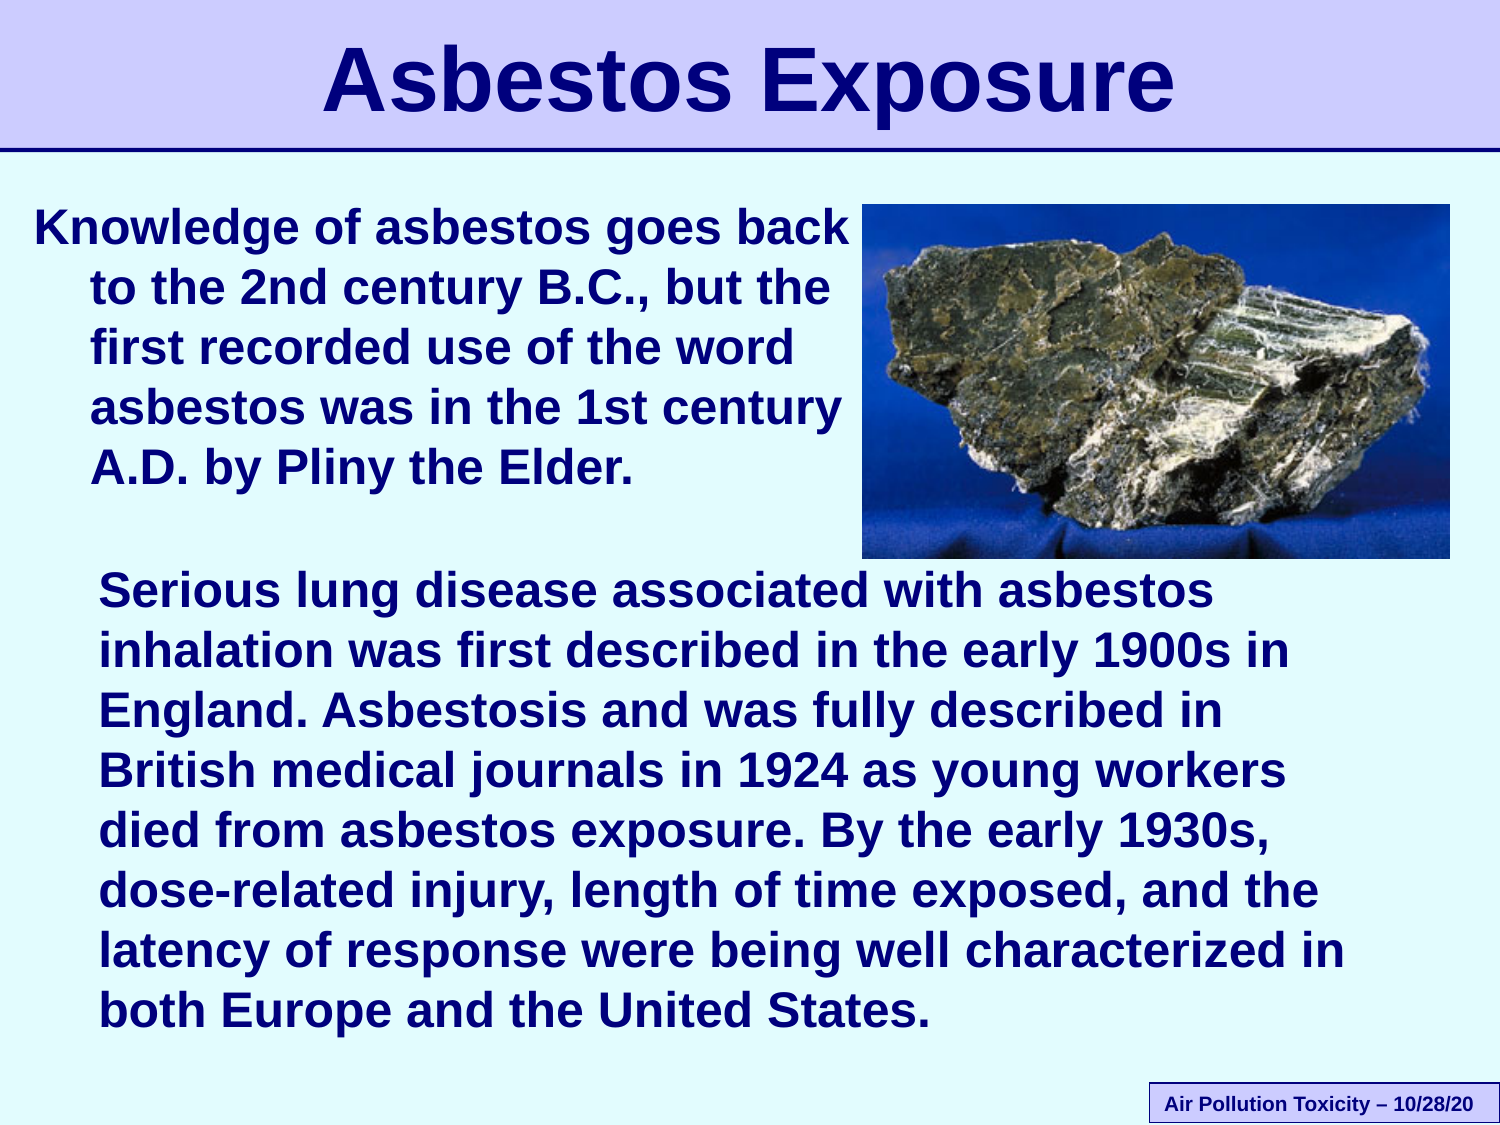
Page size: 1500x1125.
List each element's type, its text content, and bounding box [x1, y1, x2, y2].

text_box Serious lung disease associated with asbestos inhalation was first described in the early 1900s in England. Asbestosis and was fully described in British medical journals in 1924 as young workers died from asbestos exposure. By the early 1930s, dose-related injury, length of time exposed, and the latency of response were being well characterized in both Europe and the United States. [83, 549, 1384, 1045]
list Knowledge of asbestos goes back to the 2nd century B.C., but the first recorded use of the word asbestos was in the 1st century A.D. by Pliny the Elder. [18, 187, 875, 840]
picture [862, 204, 1451, 560]
title Asbestos Exposure [112, 11, 1388, 138]
